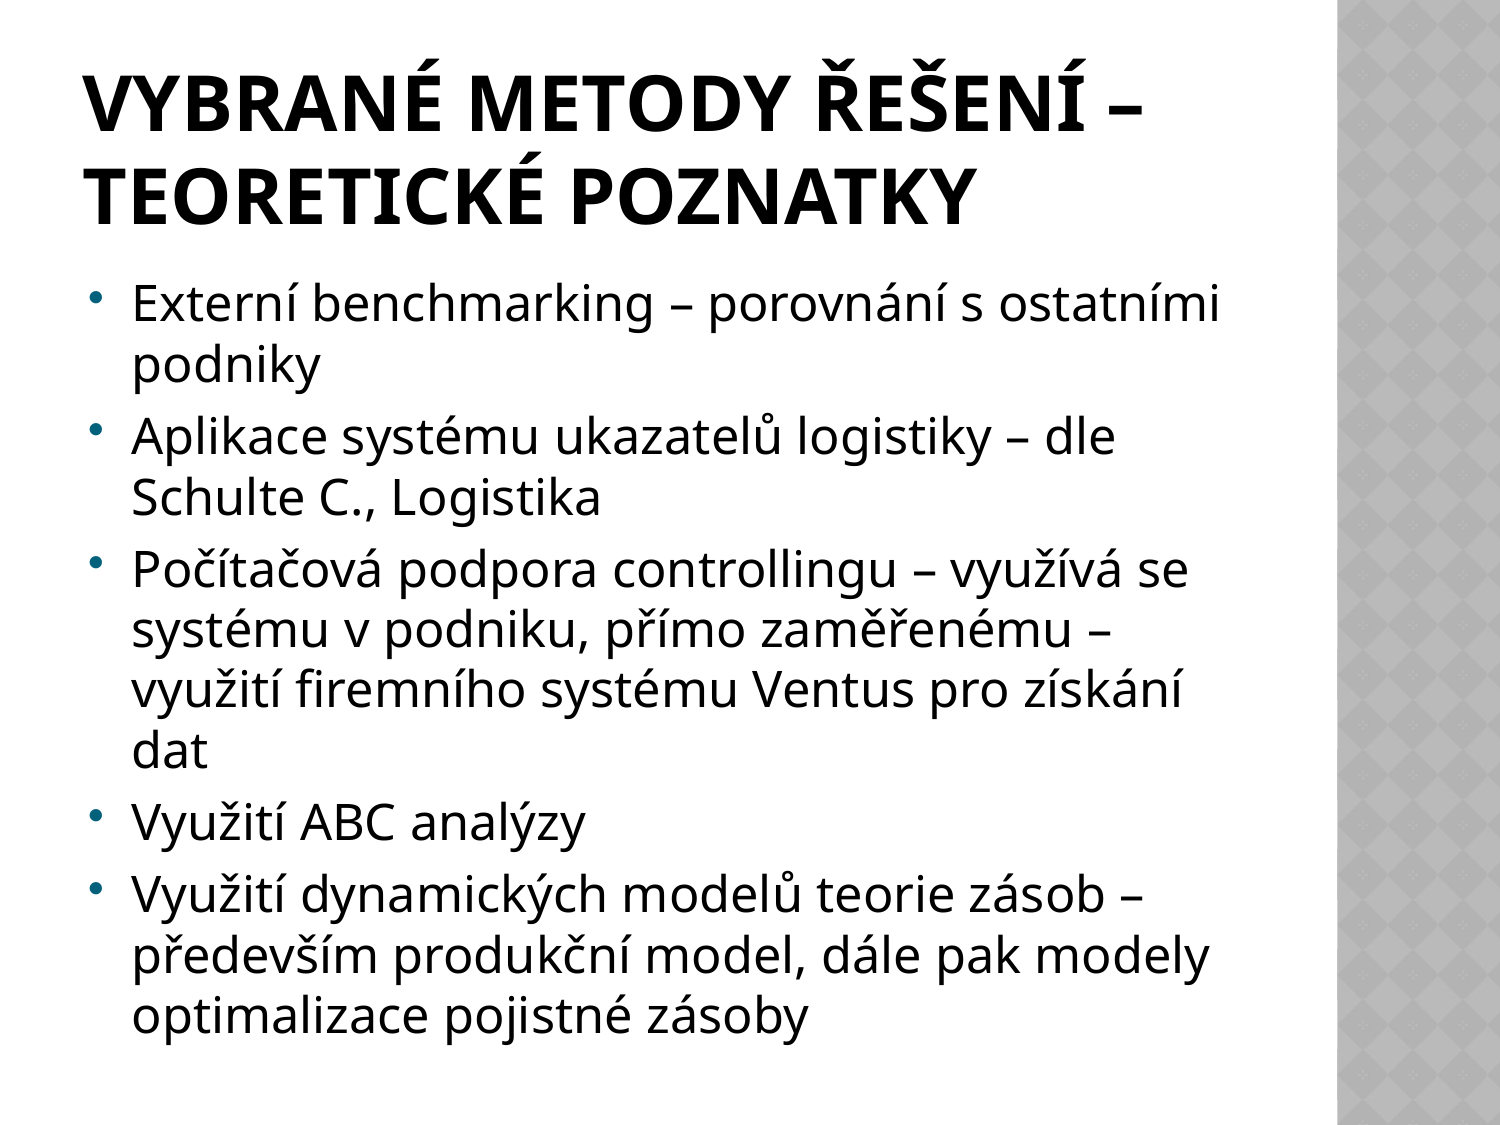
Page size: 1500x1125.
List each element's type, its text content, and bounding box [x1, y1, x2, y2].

list Externí benchmarking – porovnání s ostatními podniky Aplikace systému ukazatelů logistiky – dle Schulte C., Logistika Počítačová podpora controllingu – využívá se systému v podniku, přímo zaměřenému – využití firemního systému Ventus pro získání dat Využití ABC analýzy Využití dynamických modelů teorie zásob – především produkční model, dále pak modely optimalizace pojistné zásoby [75, 264, 1263, 1059]
title Vybrané metody řešení – teoretické poznatky [75, 52, 1263, 240]
